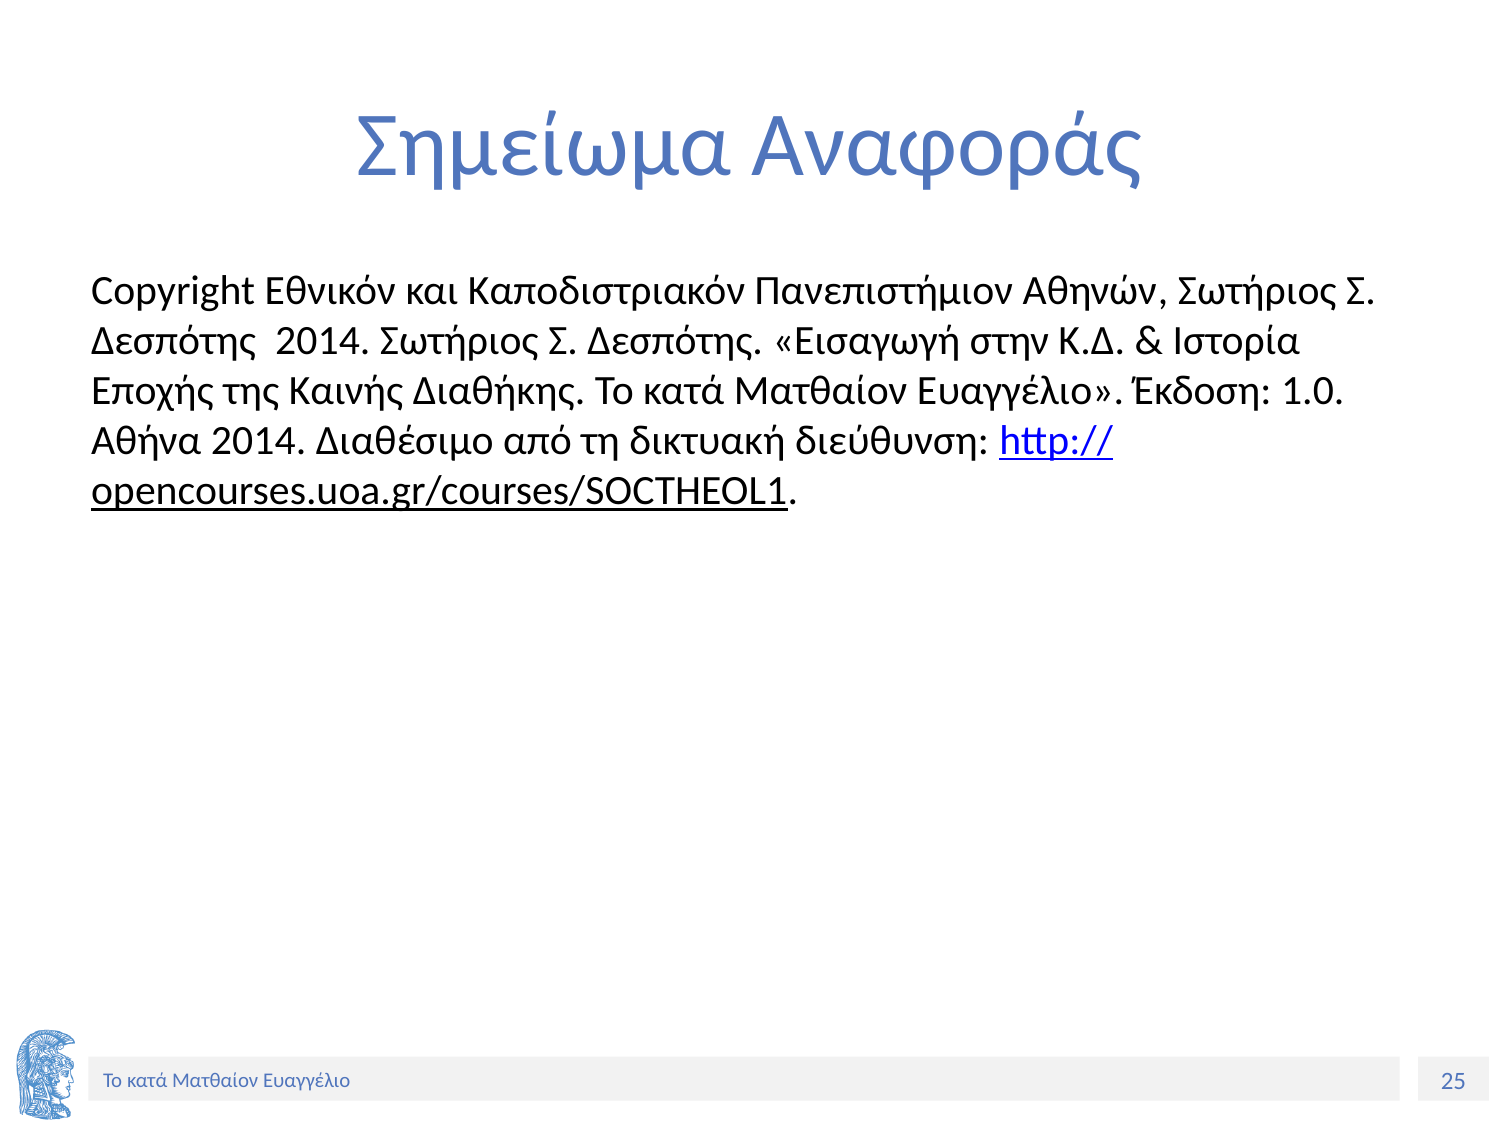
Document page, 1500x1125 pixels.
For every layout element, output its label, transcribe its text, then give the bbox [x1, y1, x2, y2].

picture [9, 1026, 81, 1120]
list Copyright Εθνικόν και Καποδιστριακόν Πανεπιστήμιον Αθηνών, Σωτήριος Σ. Δεσπότης 2014. Σωτήριος Σ. Δεσπότης. «Εισαγωγή στην Κ.Δ. & Ιστορία Εποχής της Καινής Διαθήκης. Το κατά Ματθαίον Ευαγγέλιο». Έκδοση: 1.0. Αθήνα 2014. Διαθέσιμο από τη δικτυακή διεύθυνση: http://opencourses.uoa.gr/courses/SOCTHEOL1. [76, 255, 1427, 998]
title Σημείωμα Αναφοράς [75, 45, 1425, 233]
